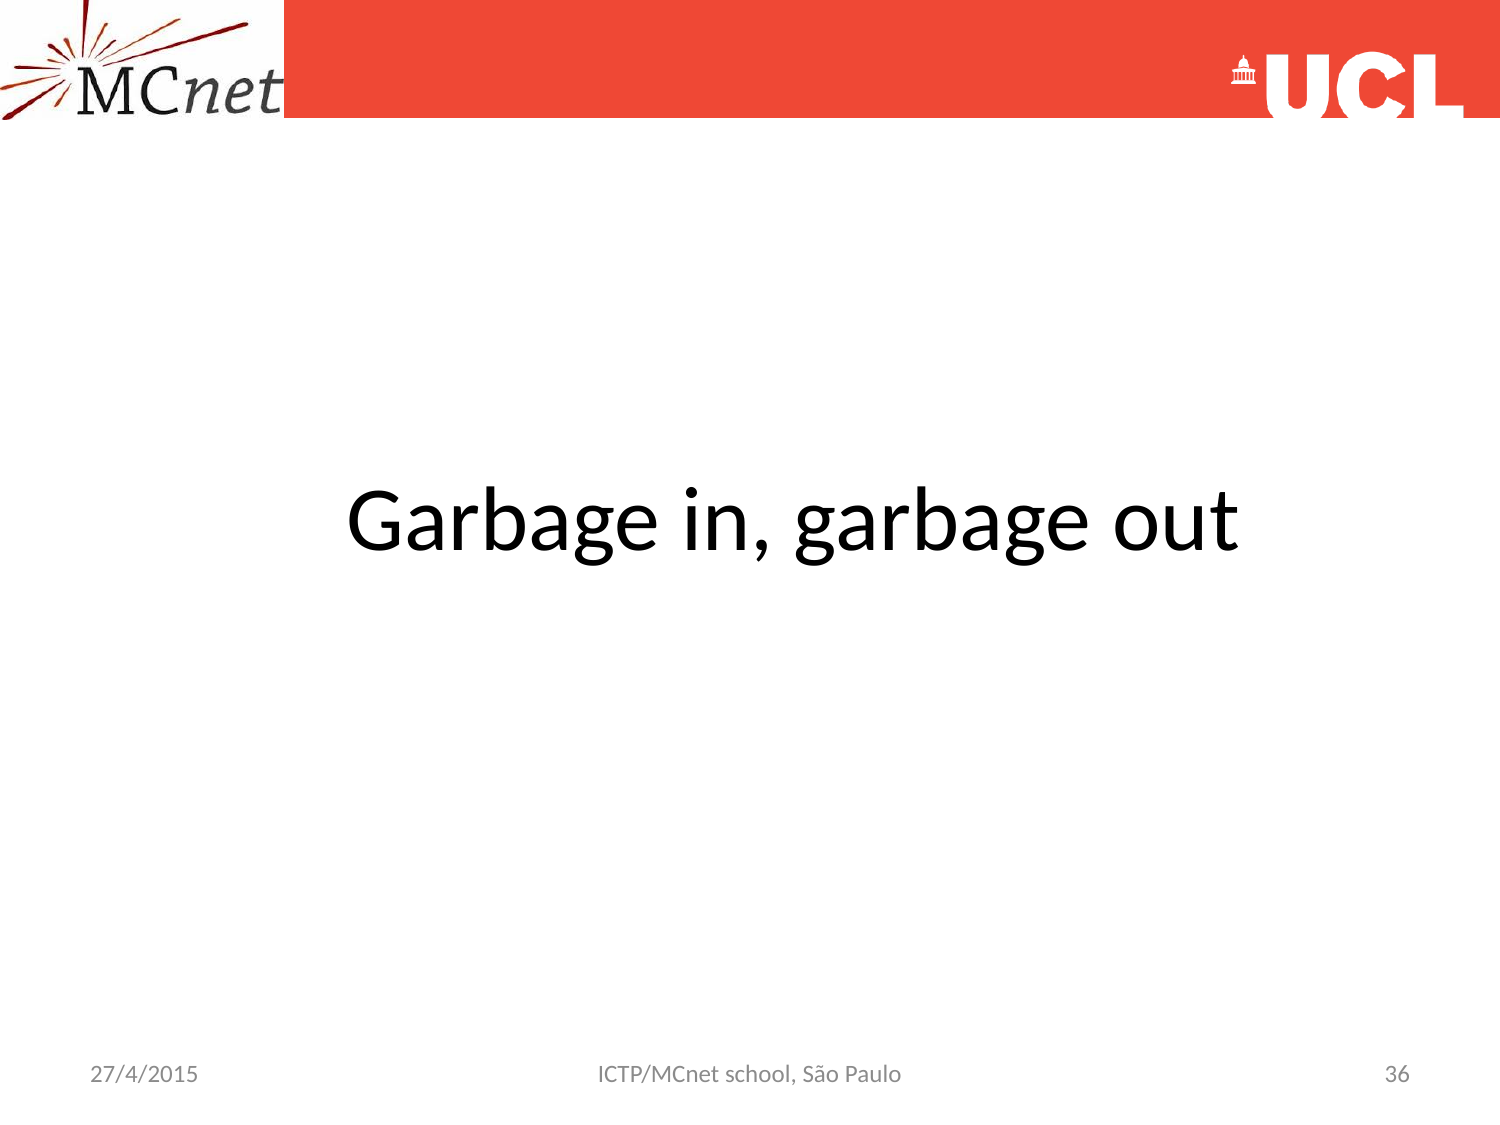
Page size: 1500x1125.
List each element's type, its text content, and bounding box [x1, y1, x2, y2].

slide_number 36 [1074, 1042, 1425, 1103]
picture [0, 0, 284, 120]
title Garbage in, garbage out [110, 390, 1478, 638]
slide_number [75, 1042, 425, 1103]
footer ICTP/MCnet school, São Paulo [512, 1042, 988, 1103]
